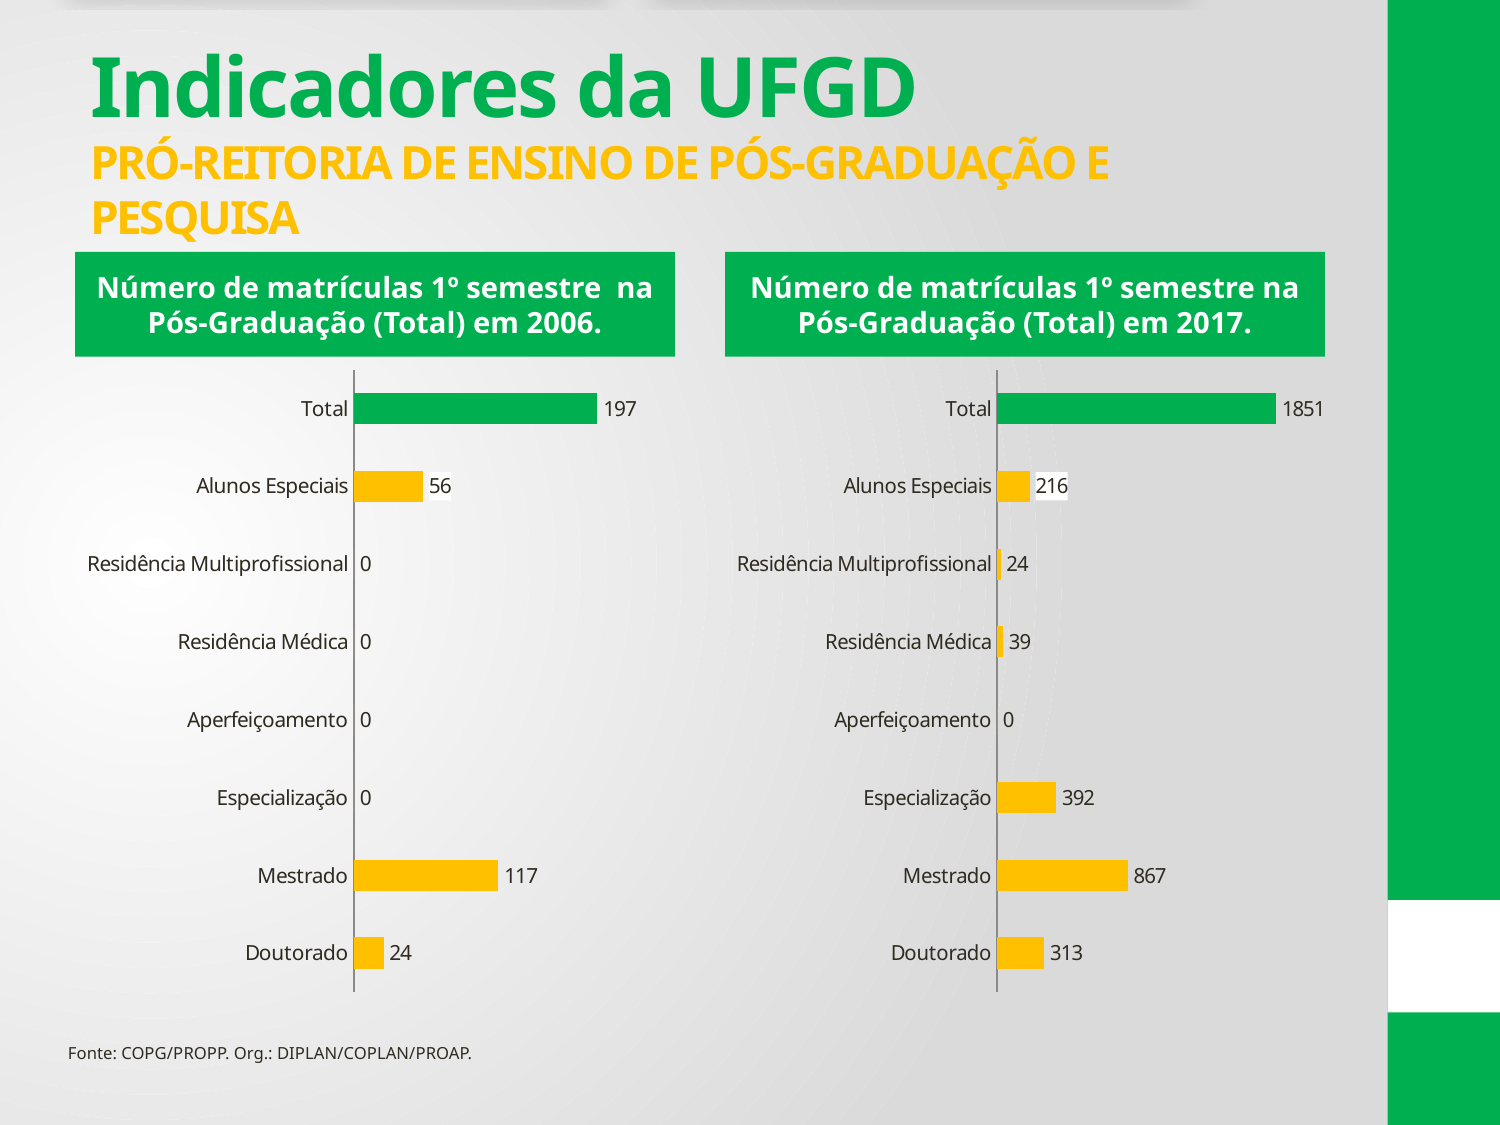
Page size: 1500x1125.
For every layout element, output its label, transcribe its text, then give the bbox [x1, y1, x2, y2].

title Indicadores da UFGD PRÓ-REITORIA DE ENSINO DE PÓS-GRADUAÇÃO E PESQUISA [75, 45, 1325, 233]
chart [724, 356, 1326, 1006]
list Número de matrículas 1º semestre na Pós-Graduação (Total) em 2017. [725, 251, 1325, 352]
chart [74, 356, 676, 1006]
list Número de matrículas 1º semestre na Pós-Graduação (Total) em 2006. [75, 251, 675, 352]
text_box Fonte: COPG/PROPP. Org.: DIPLAN/COPLAN/PROAP. [53, 1035, 1310, 1070]
